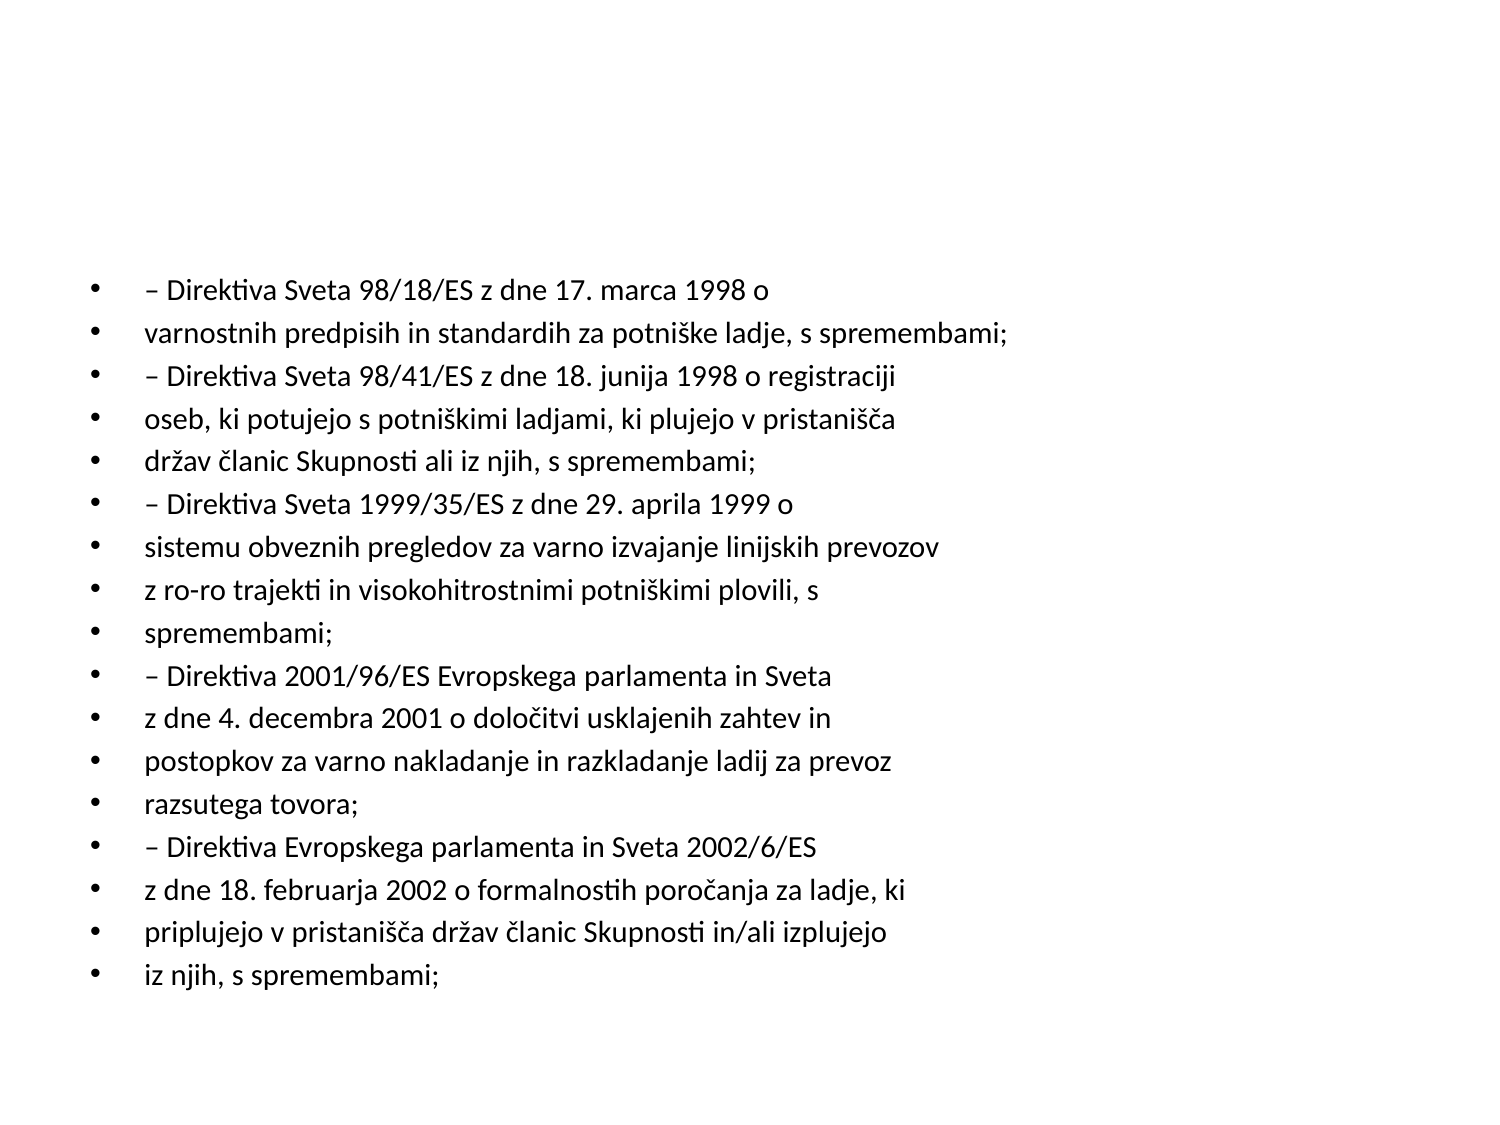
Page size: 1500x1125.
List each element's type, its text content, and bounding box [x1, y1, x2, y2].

list – Direktiva Sveta 98/18/ES z dne 17. marca 1998 o varnostnih predpisih in standardih za potniške ladje, s spremembami; – Direktiva Sveta 98/41/ES z dne 18. junija 1998 o registraciji oseb, ki potujejo s potniškimi ladjami, ki plujejo v pristanišča držav članic Skupnosti ali iz njih, s spremembami; – Direktiva Sveta 1999/35/ES z dne 29. aprila 1999 o sistemu obveznih pregledov za varno izvajanje linijskih prevozov z ro-ro trajekti in visokohitrostnimi potniškimi plovili, s spremembami; – Direktiva 2001/96/ES Evropskega parlamenta in Sveta z dne 4. decembra 2001 o določitvi usklajenih zahtev in postopkov za varno nakladanje in razkladanje ladij za prevoz razsutega tovora; – Direktiva Evropskega parlamenta in Sveta 2002/6/ES z dne 18. februarja 2002 o formalnostih poročanja za ladje, ki priplujejo v pristanišča držav članic Skupnosti in/ali izplujejo iz njih, s spremembami; [75, 262, 1425, 1005]
